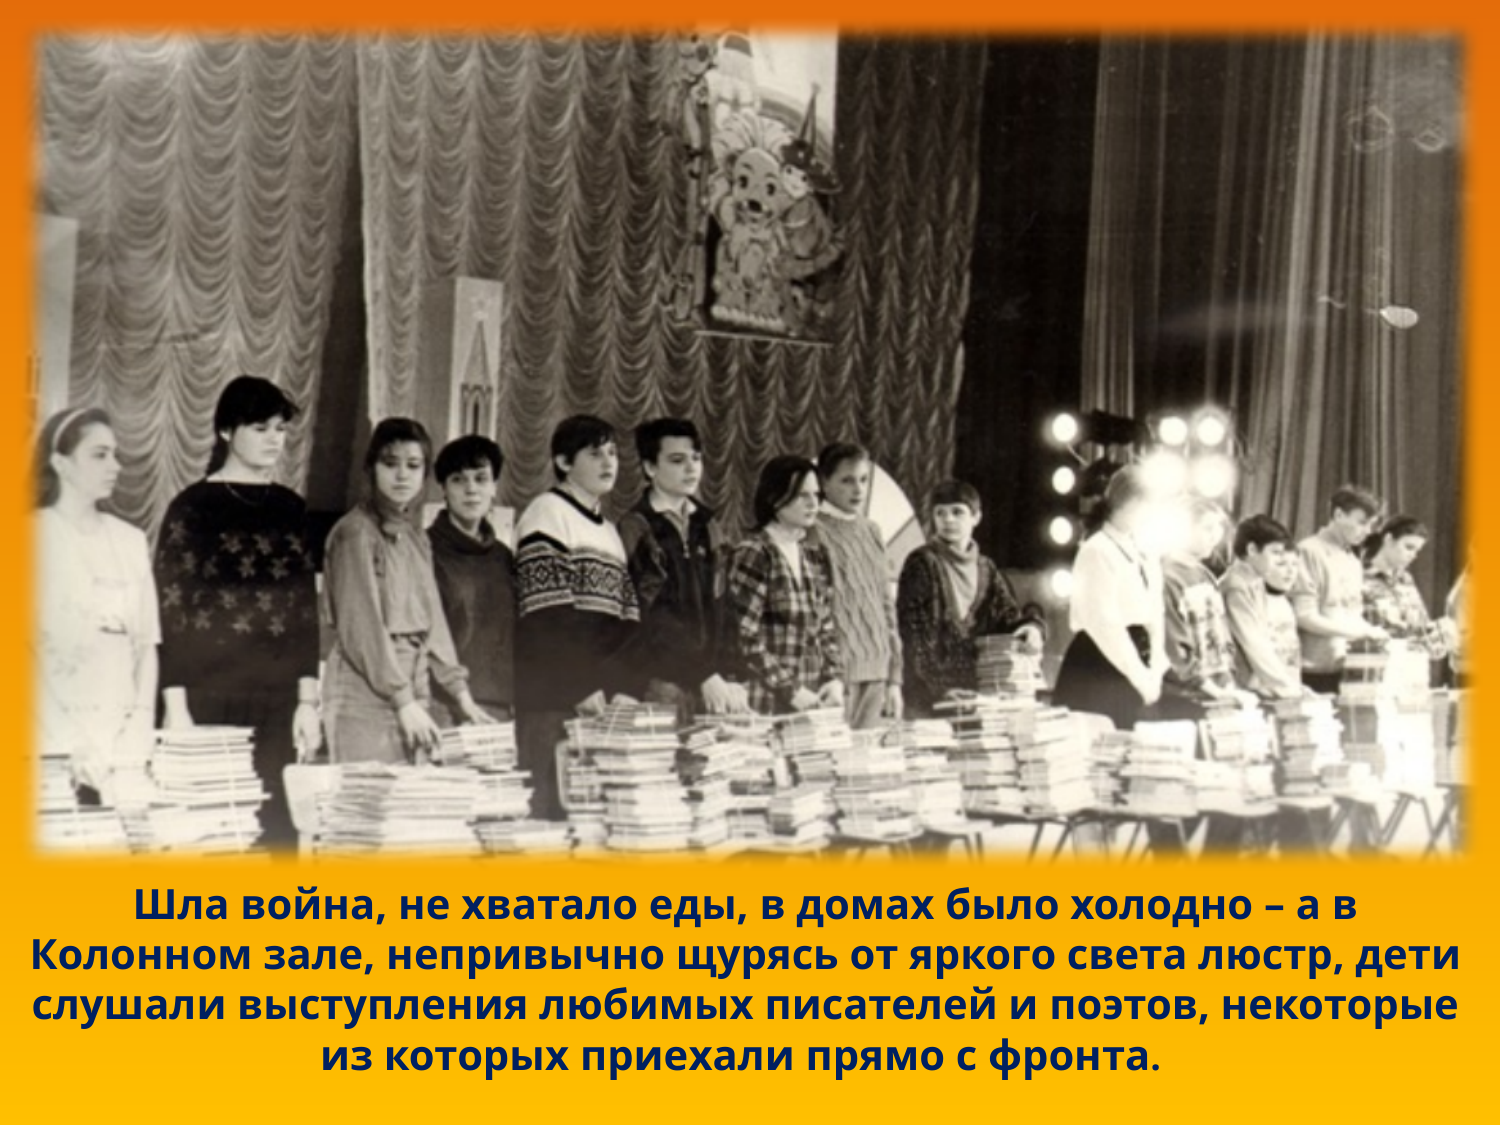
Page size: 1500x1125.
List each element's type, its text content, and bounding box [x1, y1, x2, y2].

text_box Шла война, не хватало еды, в домах было холодно – а в Колонном зале, непривычно щурясь от яркого света люстр, дети слушали выступления любимых писателей и поэтов, некоторые из которых приехали прямо с фронта. [13, 876, 1478, 1086]
picture [17, 16, 1483, 872]
